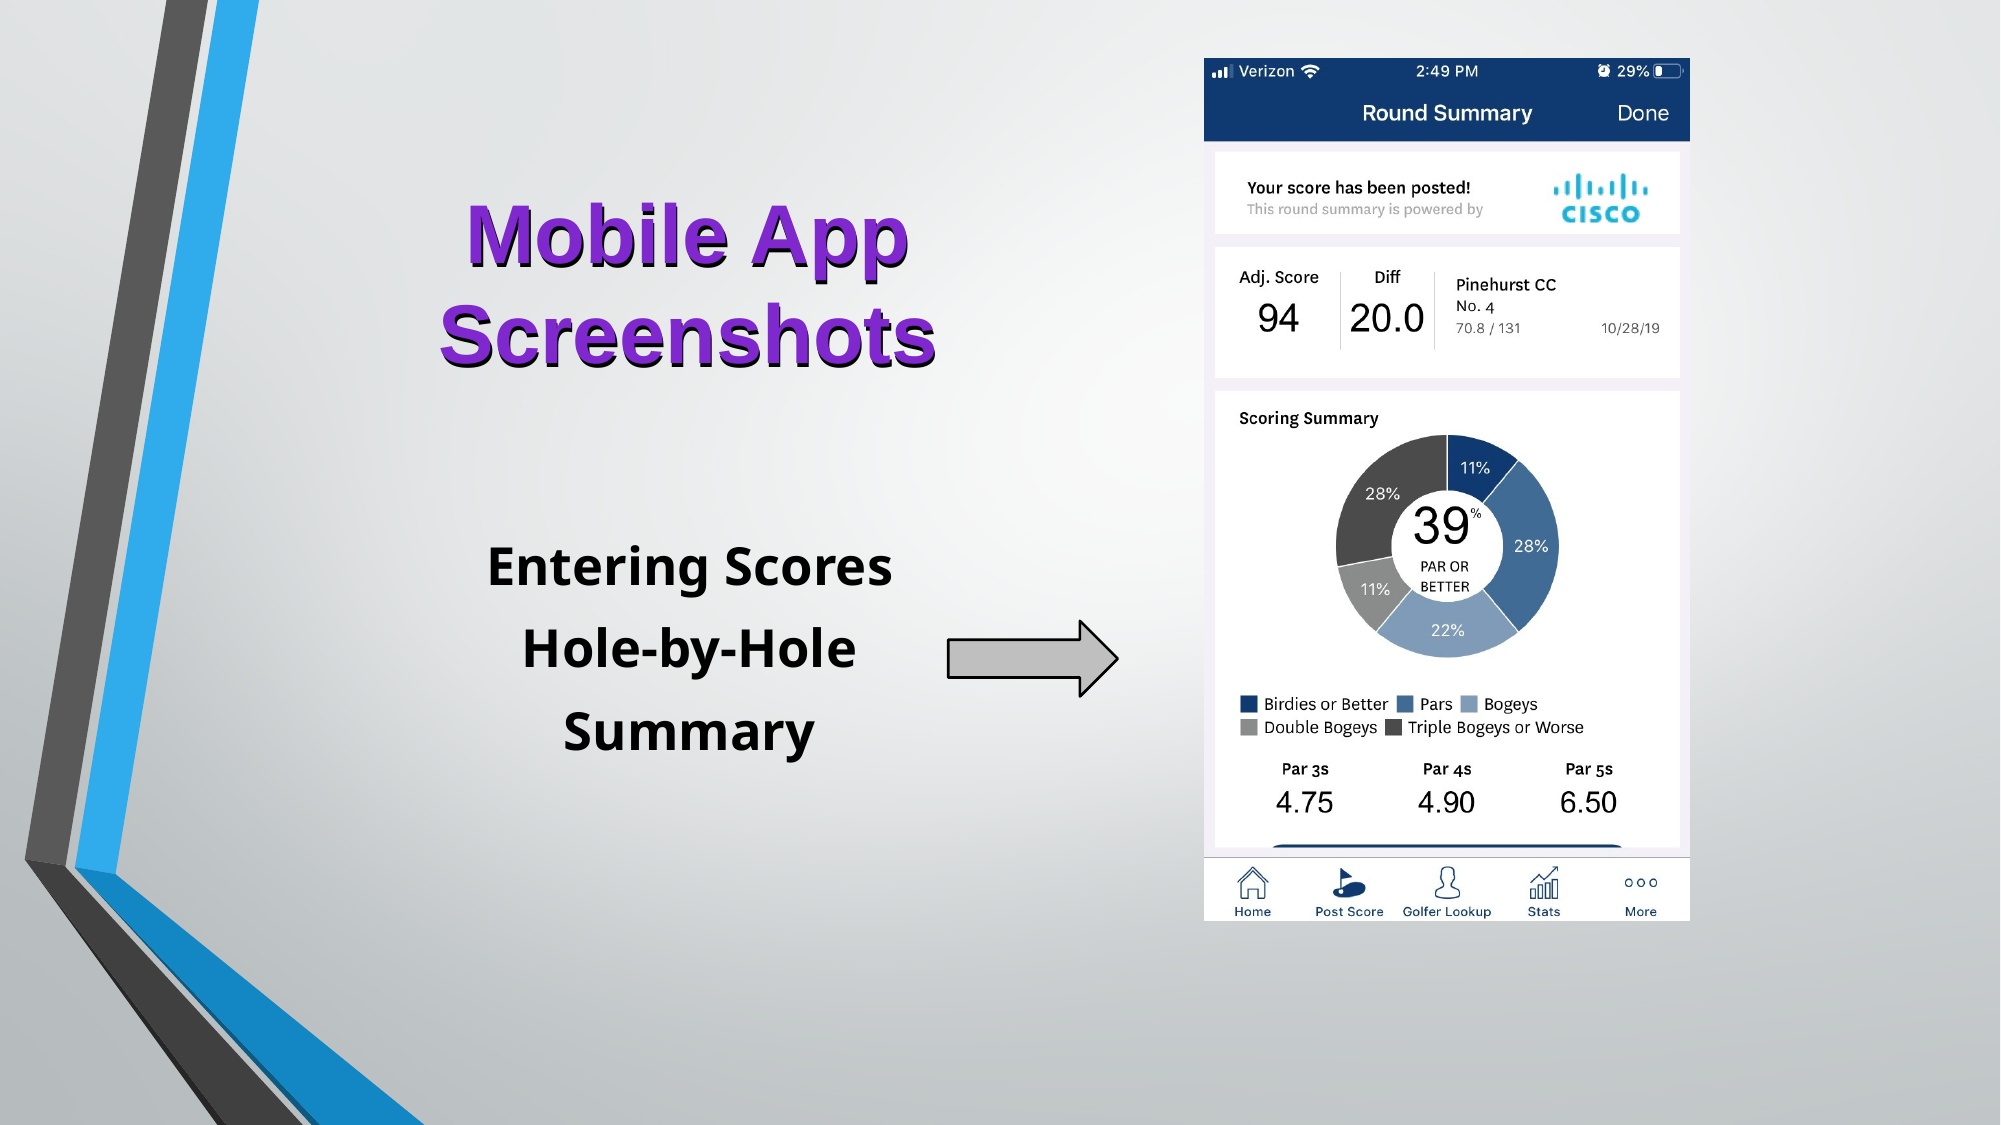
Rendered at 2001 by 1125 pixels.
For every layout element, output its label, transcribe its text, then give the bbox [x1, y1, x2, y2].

text_box Mobile App Screenshots [243, 169, 1134, 388]
title Mobile App Screenshots [244, 173, 1135, 392]
picture [1204, 58, 1690, 921]
list Entering Scores Hole-by-Hole Summary [393, 524, 986, 769]
text_box [946, 619, 1119, 698]
